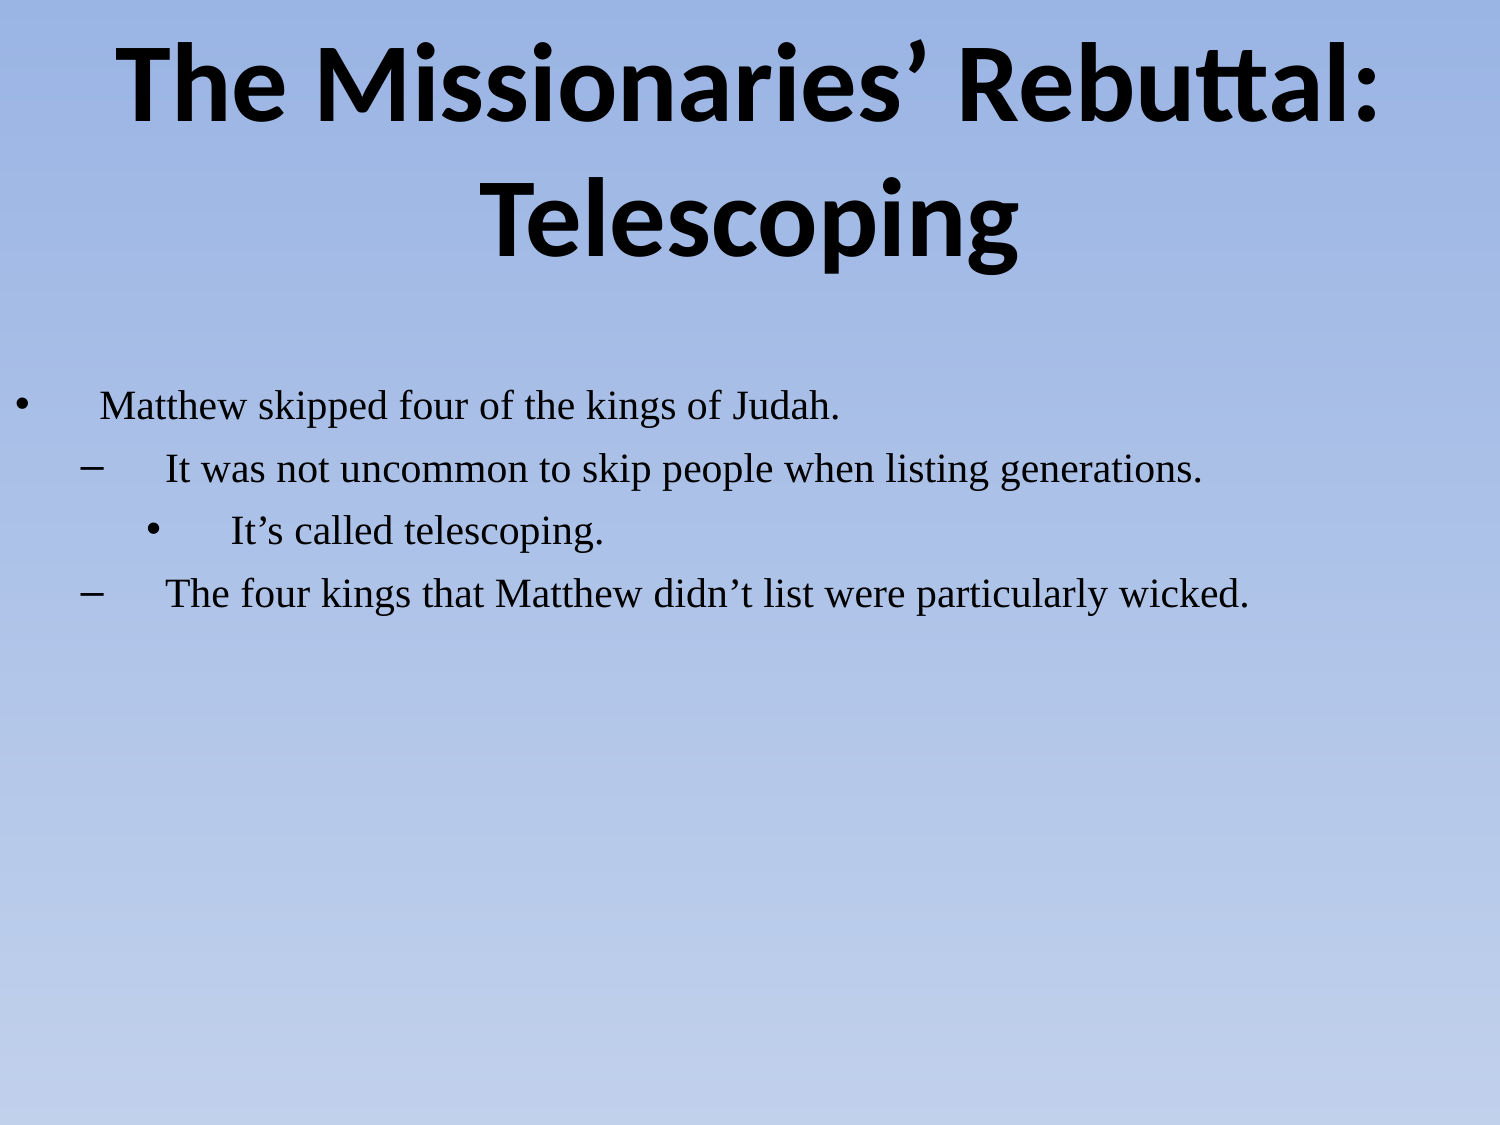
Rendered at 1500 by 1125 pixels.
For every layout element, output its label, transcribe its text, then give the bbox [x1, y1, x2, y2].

title The Missionaries’ Rebuttal: Telescoping [0, 0, 1500, 288]
list Matthew skipped four of the kings of Judah. It was not uncommon to skip people when listing generations. It’s called telescoping. The four kings that Matthew didn’t list were particularly wicked. [0, 370, 1500, 755]
